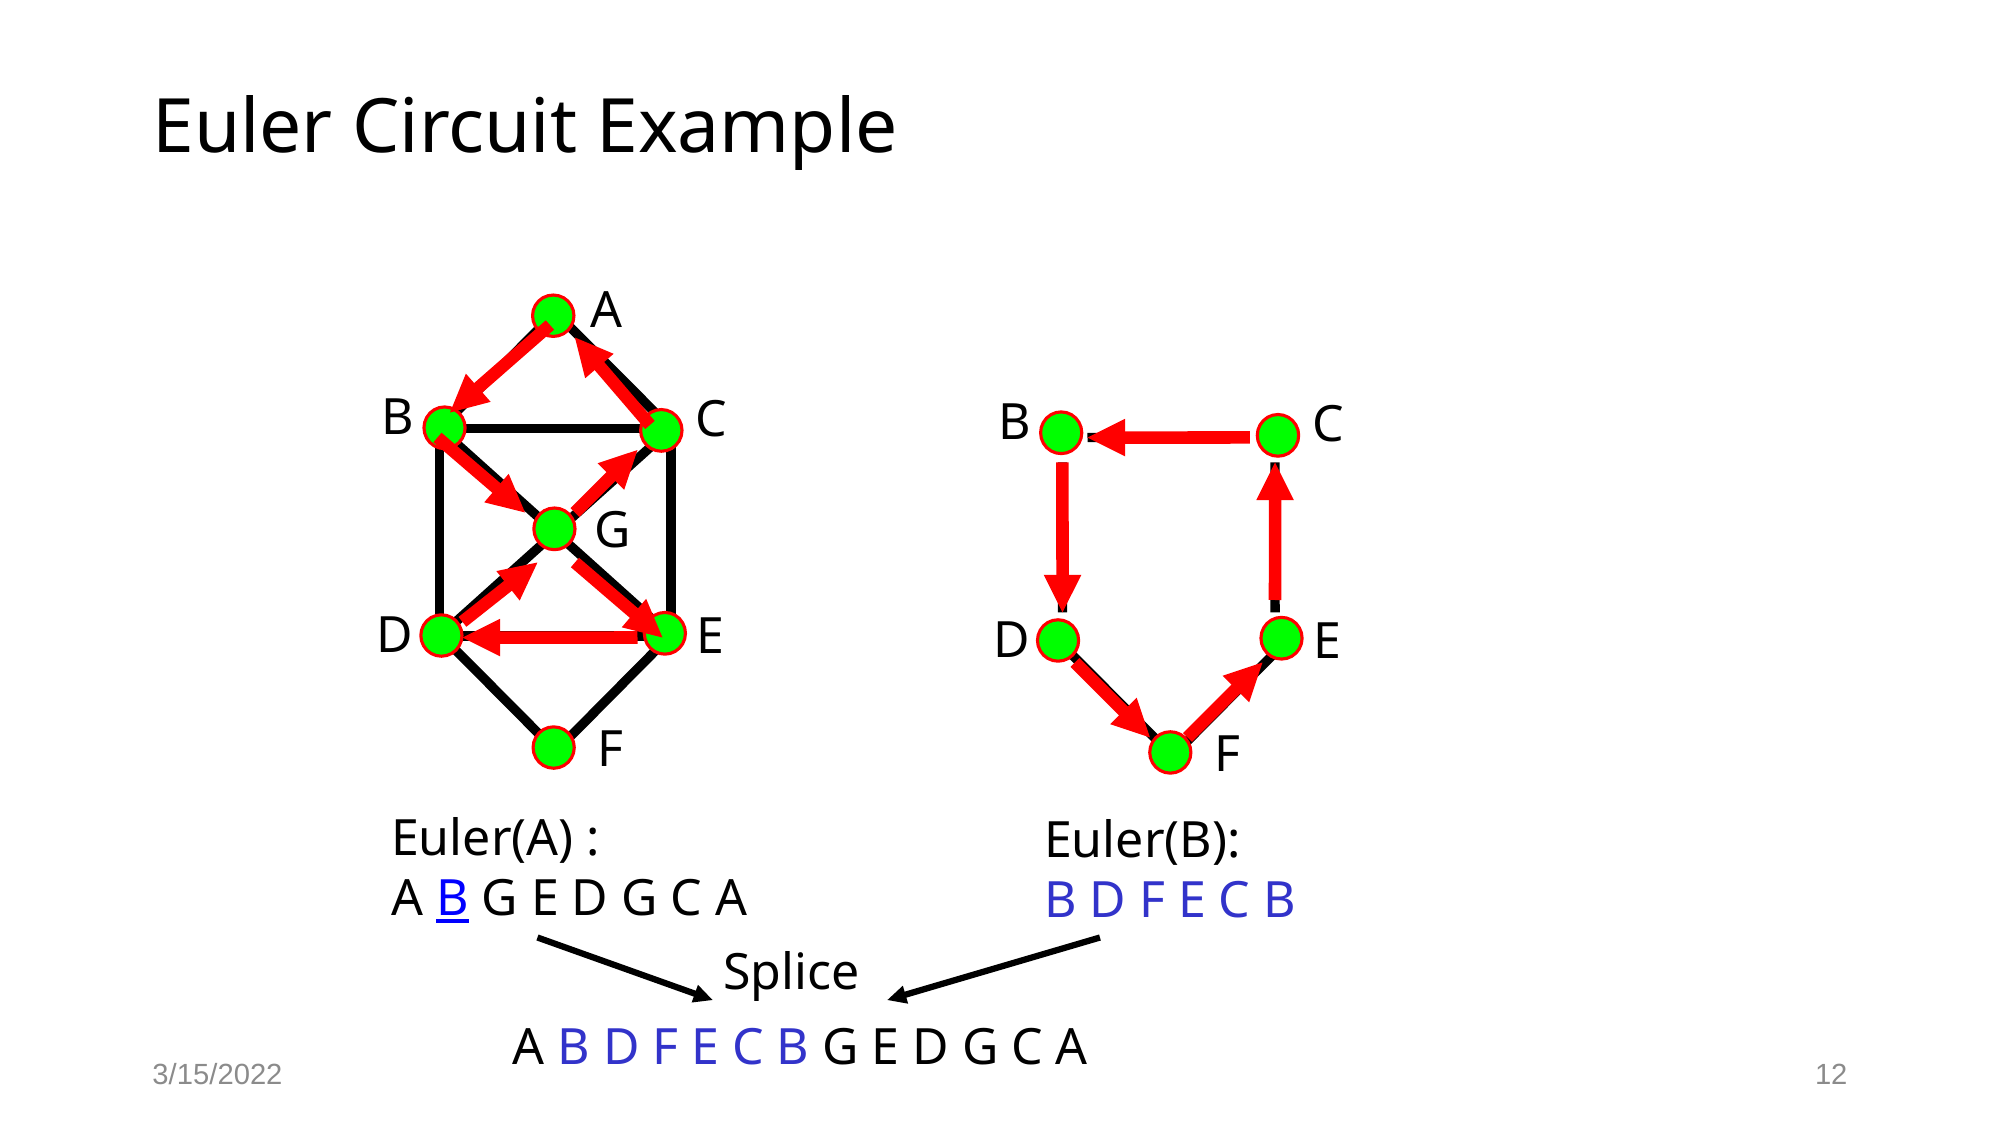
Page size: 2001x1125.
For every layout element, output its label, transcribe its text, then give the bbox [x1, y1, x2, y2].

text_box [1149, 731, 1191, 774]
text_box F [582, 709, 647, 785]
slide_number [137, 1042, 588, 1103]
text_box D [362, 595, 426, 671]
text_box [887, 937, 1100, 1003]
text_box [1043, 619, 1079, 662]
text_box [437, 437, 526, 513]
text_box [1056, 462, 1069, 613]
text_box [1074, 662, 1150, 738]
text_box [1187, 662, 1263, 738]
text_box [574, 562, 663, 638]
slide_number 12 [1412, 1042, 1863, 1103]
text_box [426, 614, 462, 657]
text_box G [579, 490, 644, 566]
text_box F [1199, 714, 1263, 790]
text_box [644, 612, 682, 655]
text_box [533, 726, 575, 769]
text_box Splice [708, 932, 875, 1007]
text_box [462, 631, 638, 644]
text_box E [682, 596, 746, 671]
text_box [1260, 617, 1298, 660]
text_box [450, 324, 551, 413]
text_box [574, 337, 651, 426]
text_box [1046, 411, 1082, 454]
text_box [640, 409, 681, 452]
text_box D [978, 600, 1043, 676]
text_box E [1298, 601, 1363, 676]
text_box [532, 295, 574, 337]
text_box [1087, 431, 1250, 444]
text_box [1257, 414, 1297, 457]
text_box [537, 937, 708, 1002]
text_box [574, 450, 638, 513]
text_box [533, 507, 576, 550]
text_box Euler(B): B D F E C B [1029, 799, 1311, 995]
title Euler Circuit Example [137, 59, 1863, 198]
text_box C [1297, 383, 1359, 459]
text_box [462, 562, 538, 622]
text_box C [681, 378, 743, 454]
text_box B [366, 377, 430, 452]
text_box [439, 428, 671, 637]
text_box [1268, 462, 1282, 601]
text_box B [983, 381, 1046, 457]
text_box A [575, 270, 638, 345]
text_box Euler(A) : A B G E D G C A [376, 797, 763, 933]
text_box [430, 406, 466, 449]
text_box A B D F E C B G E D G C A [498, 1007, 1104, 1082]
